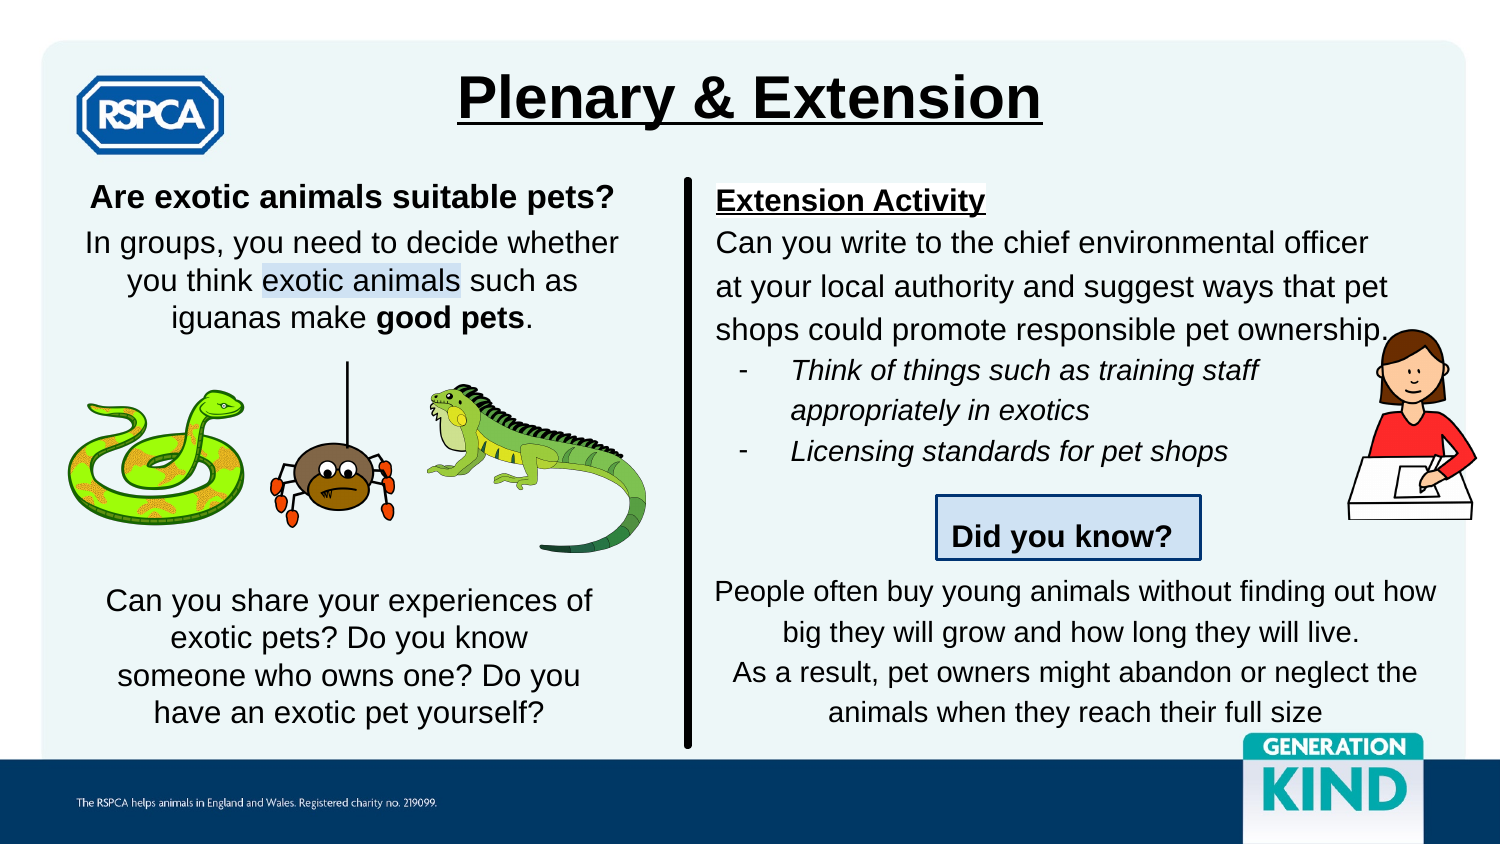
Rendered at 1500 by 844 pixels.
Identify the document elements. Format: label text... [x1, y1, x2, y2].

text_box Did you know? [936, 495, 1201, 552]
text_box Are exotic animals suitable pets? In groups, you need to decide whether you think exotic animals such as iguanas make good pets. [59, 160, 646, 376]
text_box People often buy young animals without finding out how big they will grow and how long they will live. As a result, pet owners might abandon or neglect the animals when they reach their full size [688, 552, 1464, 747]
text_box Extension Activity Can you write to the chief environmental officer at your local authority and suggest ways that pet shops could promote responsible pet ownership. Think of things such as training staff appropriately in exotics Licensing standards for pet shops [700, 159, 1407, 536]
text_box Can you share your experiences of exotic pets? Do you know someone who owns one? Do you have an exotic pet yourself? [90, 557, 609, 774]
picture [0, 0, 1500, 844]
text_box Plenary & Extension [408, 42, 1092, 164]
